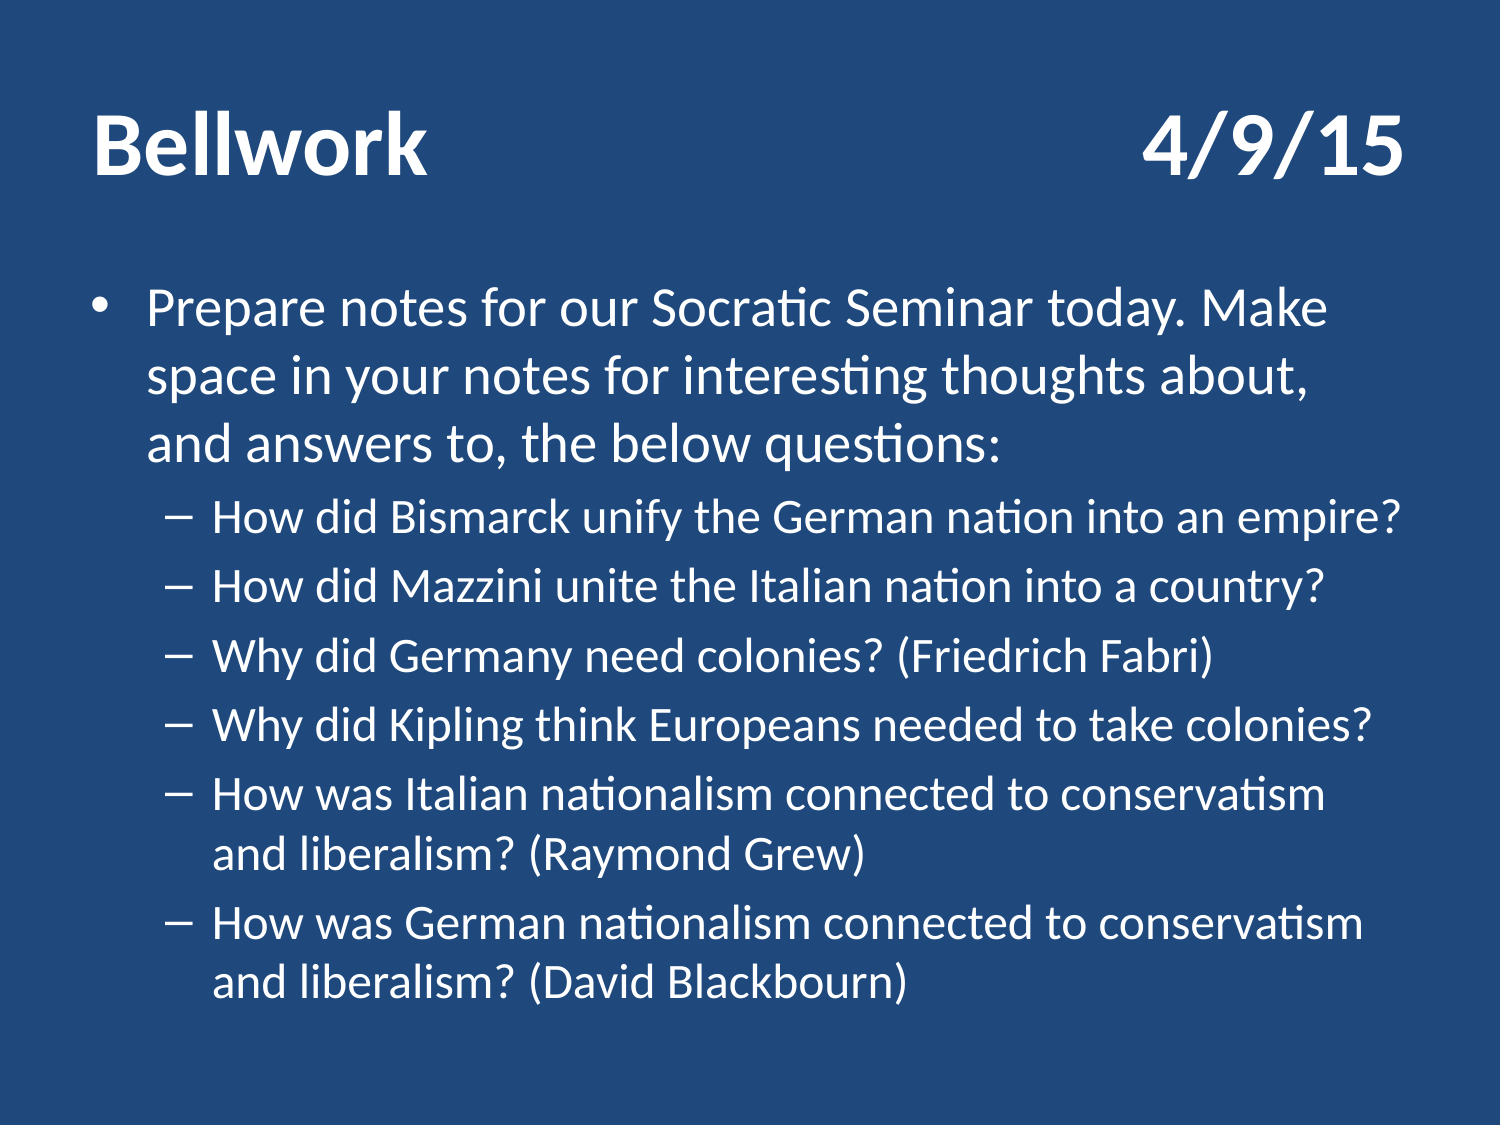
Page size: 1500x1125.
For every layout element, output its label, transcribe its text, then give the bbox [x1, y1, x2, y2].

list Prepare notes for our Socratic Seminar today. Make space in your notes for interesting thoughts about, and answers to, the below questions: How did Bismarck unify the German nation into an empire? How did Mazzini unite the Italian nation into a country? Why did Germany need colonies? (Friedrich Fabri) Why did Kipling think Europeans needed to take colonies? How was Italian nationalism connected to conservatism and liberalism? (Raymond Grew) How was German nationalism connected to conservatism and liberalism? (David Blackbourn) [75, 262, 1425, 1075]
title Bellwork 4/9/15 [75, 45, 1425, 233]
